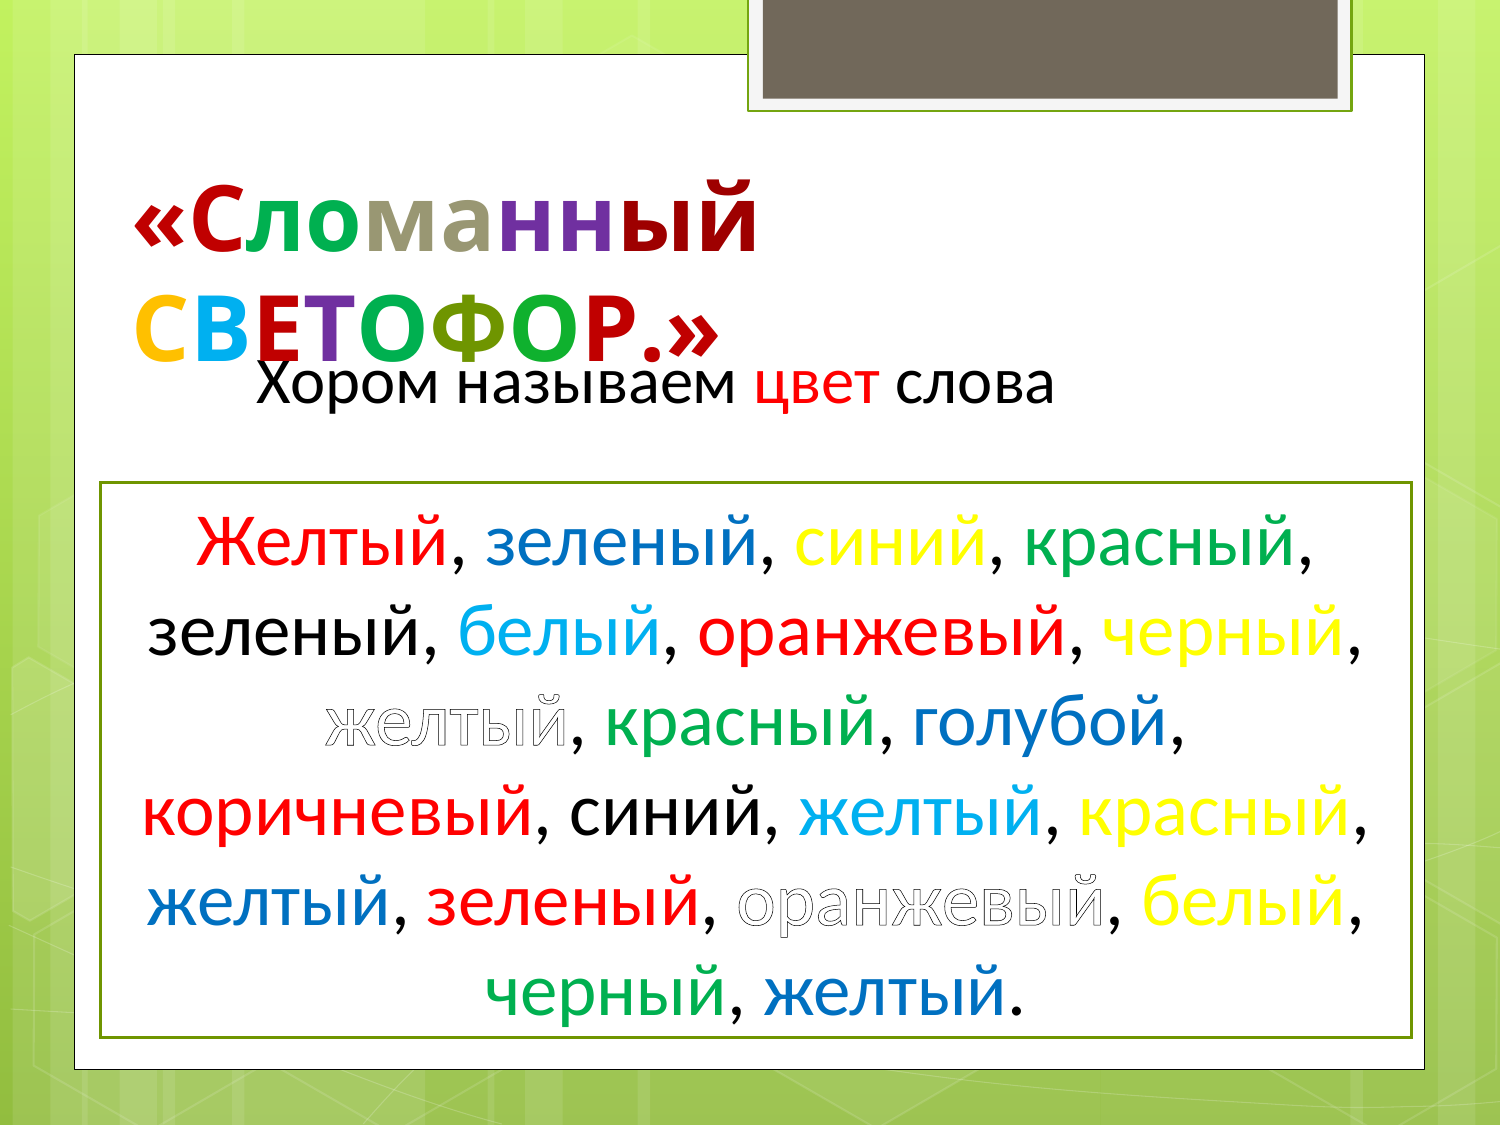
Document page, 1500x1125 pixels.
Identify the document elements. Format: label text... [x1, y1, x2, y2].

text_box Хором называем цвет слова [242, 387, 1157, 425]
text_box «Сломанный СВЕТОФОР.» [117, 152, 1376, 387]
text_box Желтый, зеленый, синий, красный, зеленый, белый, оранжевый, черный, желтый, красный, голубой, коричневый, синий, желтый, красный, желтый, зеленый, оранжевый, белый, черный, желтый. [100, 482, 1412, 1038]
